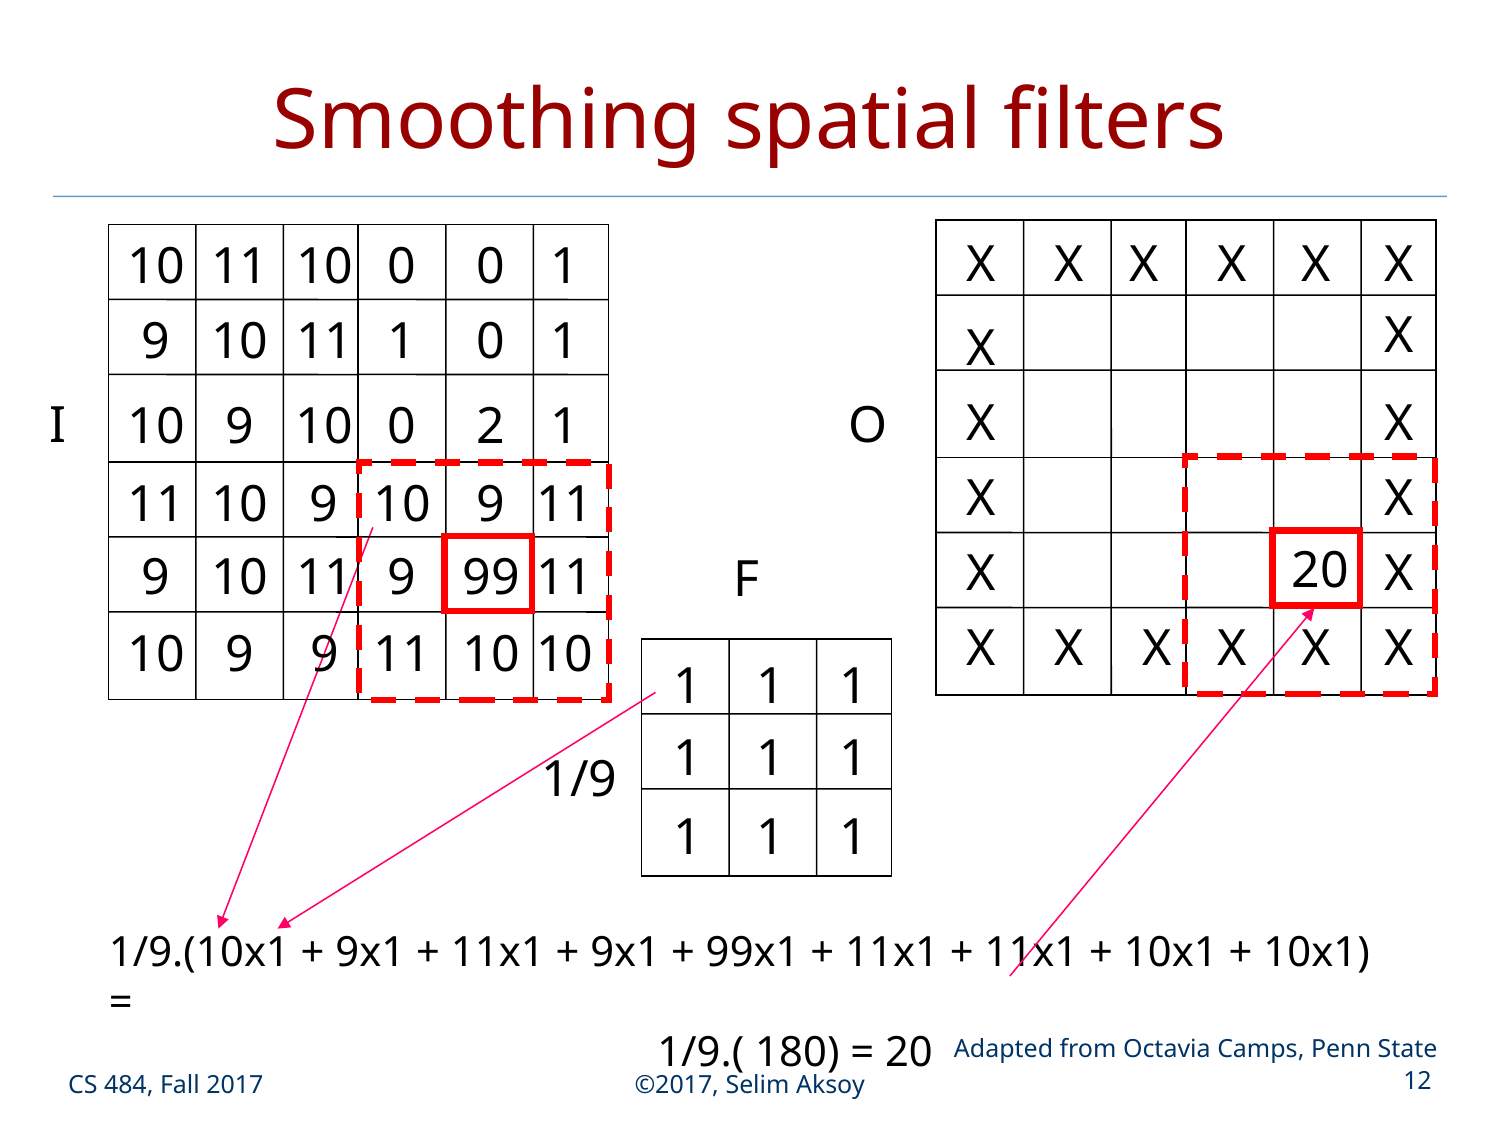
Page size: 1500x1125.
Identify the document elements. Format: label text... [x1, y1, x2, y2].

slide_number CS 484, Fall 2017 [52, 1052, 366, 1107]
title Smoothing spatial filters [53, 31, 1447, 173]
footer ©2017, Selim Aksoy [511, 1082, 988, 1107]
text_box Adapted from Octavia Camps, Penn State [890, 1025, 1453, 1070]
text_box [641, 638, 892, 877]
text_box 1/9.(10x1 + 9x1 + 11x1 + 9x1 + 99x1 + 11x1 + 11x1 + 10x1 + 10x1) = 1/9.( 180) = 20 [94, 916, 1406, 1082]
text_box [217, 708, 304, 929]
text_box [277, 772, 527, 929]
text_box O [833, 385, 903, 461]
text_box I [34, 385, 82, 461]
slide_number 12 [1134, 1070, 1448, 1107]
text_box 1/9 [527, 739, 633, 815]
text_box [108, 224, 610, 701]
text_box F [719, 538, 775, 614]
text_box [935, 219, 1437, 696]
